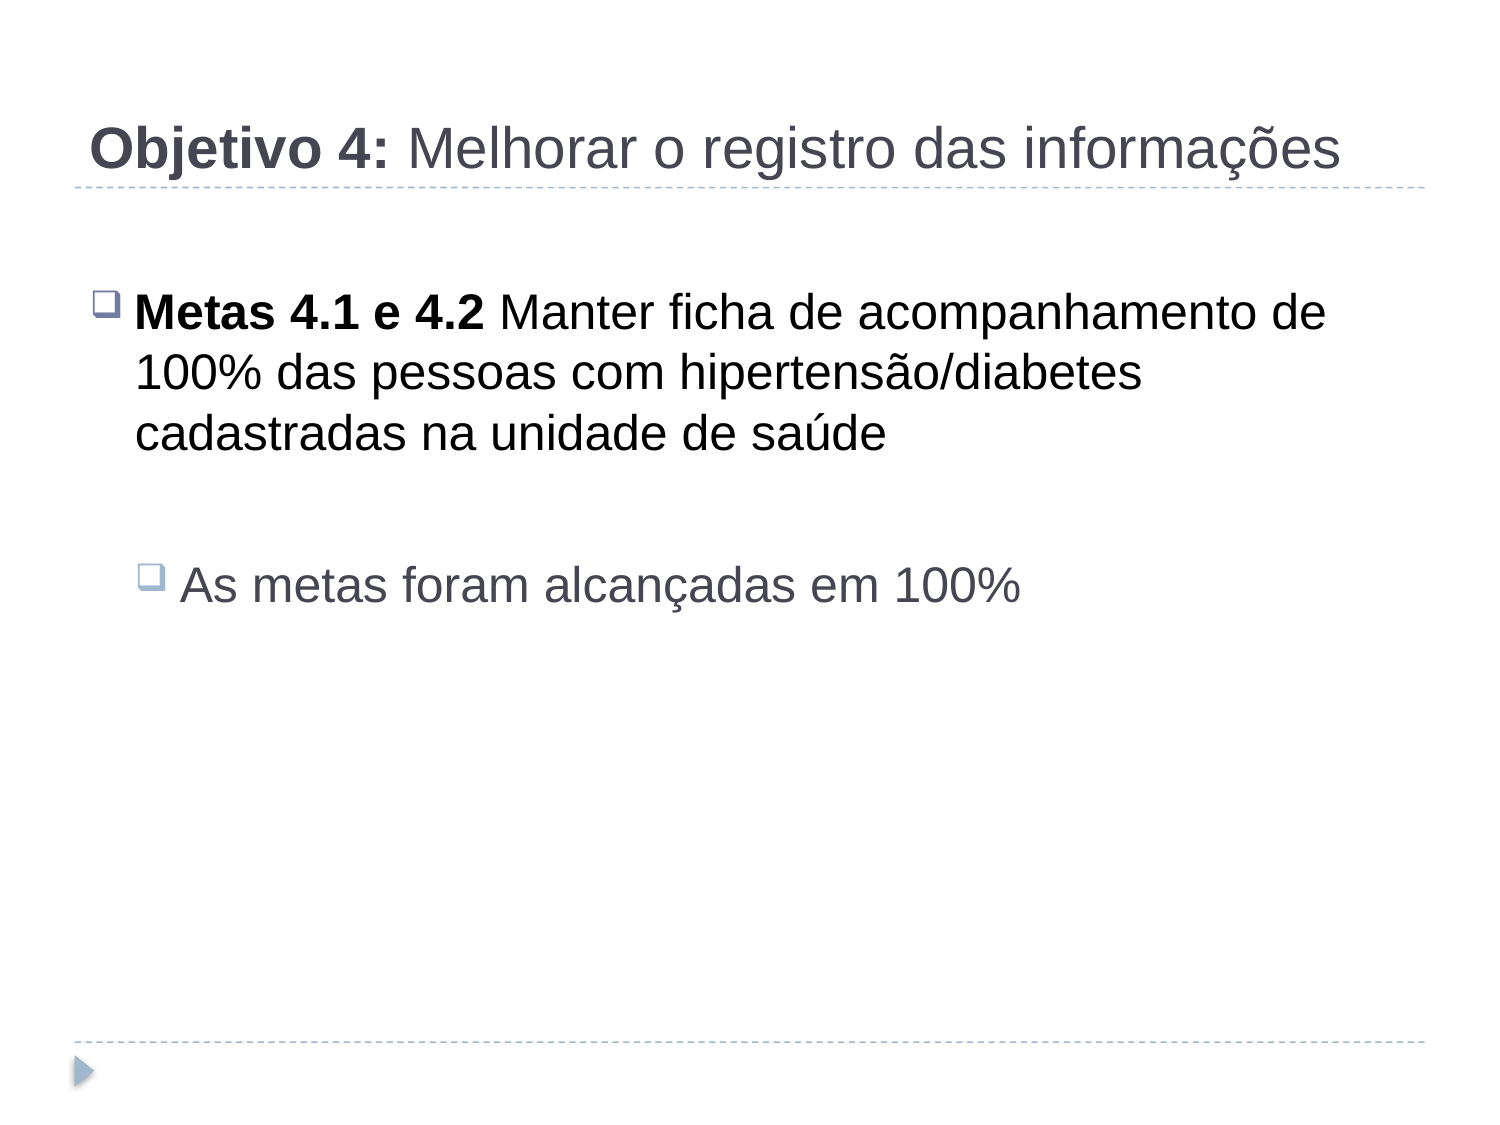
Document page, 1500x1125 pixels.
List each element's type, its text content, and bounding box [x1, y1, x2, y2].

title Objetivo 4: Melhorar o registro das informações [75, 24, 1425, 188]
list Metas 4.1 e 4.2 Manter ficha de acompanhamento de 100% das pessoas com hipertensão/diabetes cadastradas na unidade de saúde As metas foram alcançadas em 100% [75, 200, 1425, 1010]
